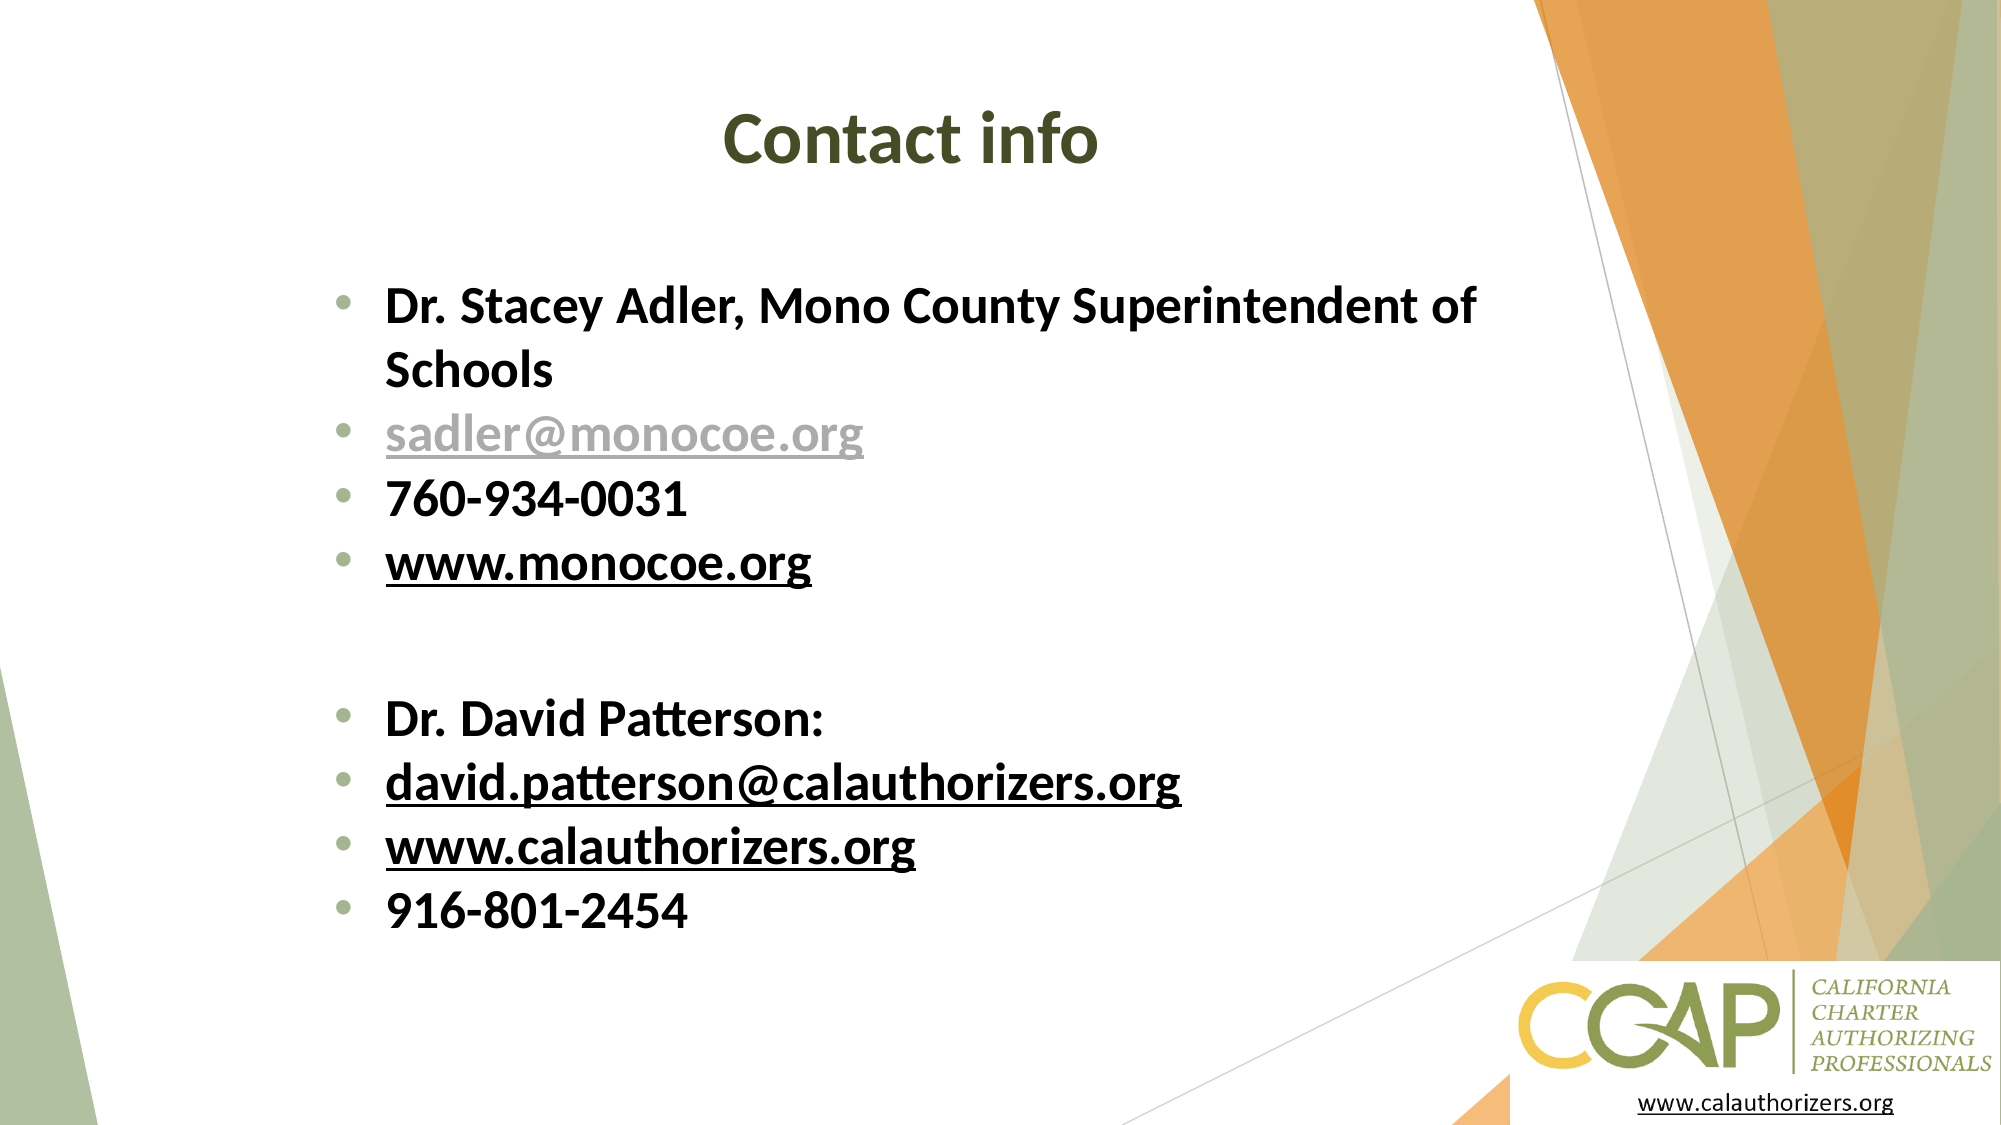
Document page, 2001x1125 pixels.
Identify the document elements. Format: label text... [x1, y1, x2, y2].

list Dr. Stacey Adler, Mono County Superintendent of Schools sadler@monocoe.org 760-934-0031 www.monocoe.org Dr. David Patterson: david.patterson@calauthorizers.org www.calauthorizers.org 916-801-2454 [319, 262, 1564, 954]
title Contact info [391, 74, 1433, 238]
picture [1509, 961, 2000, 1125]
